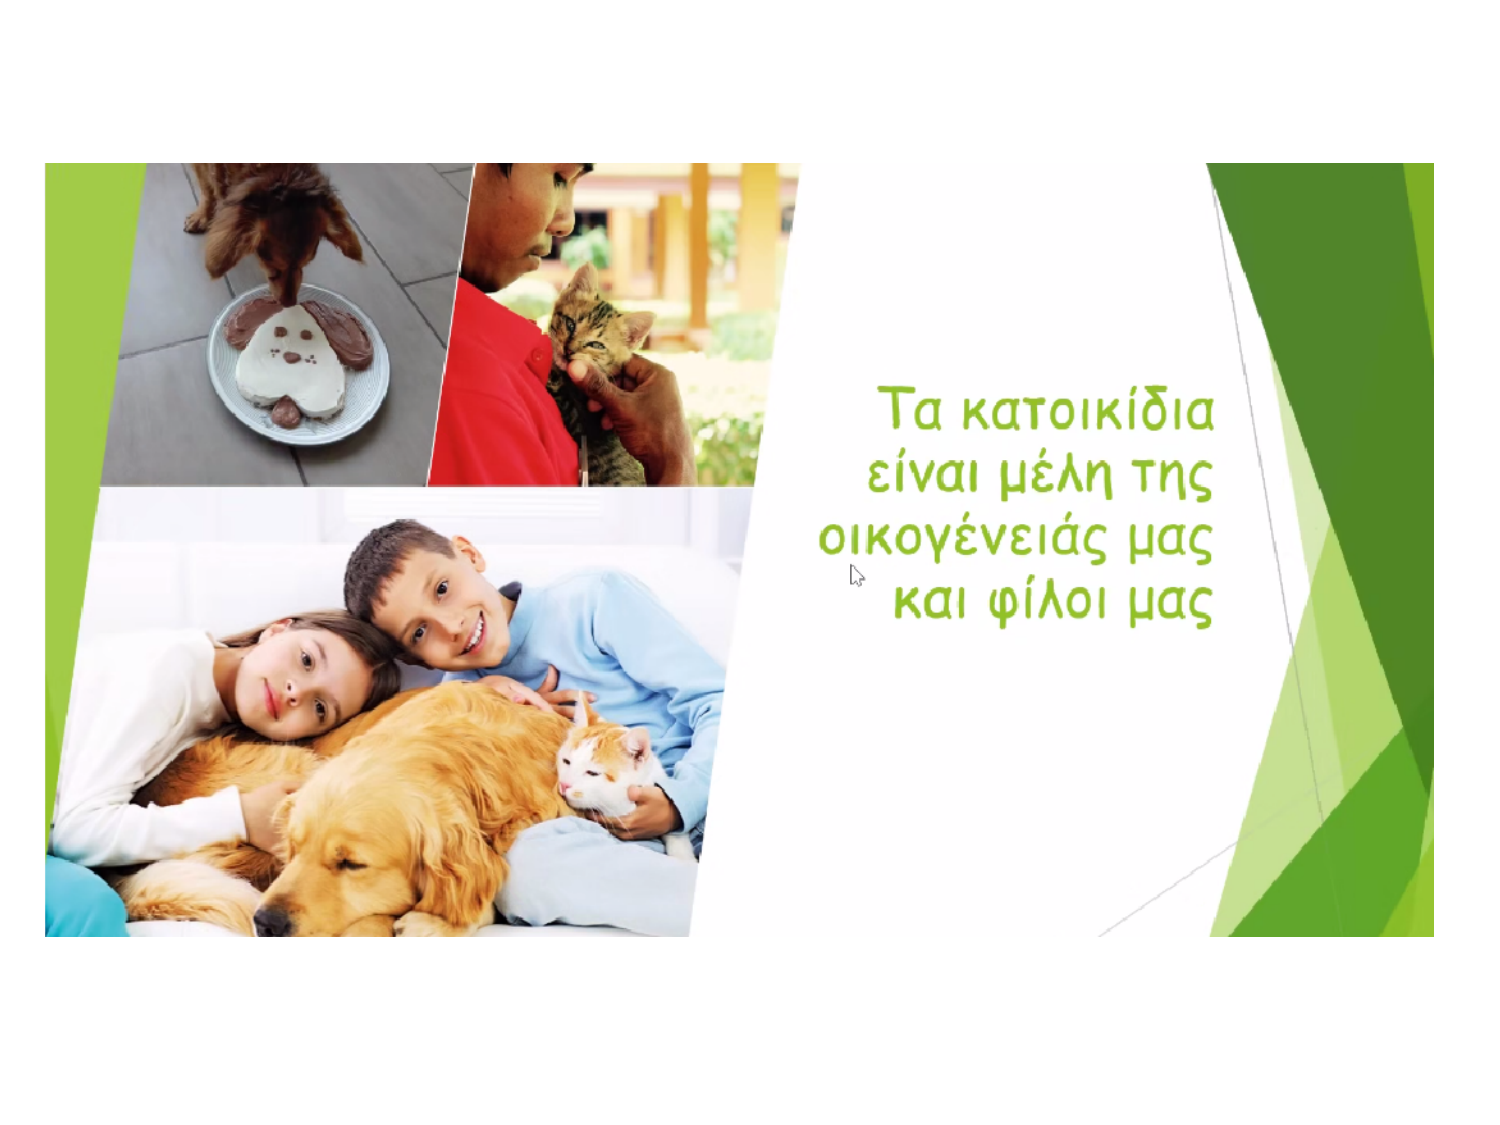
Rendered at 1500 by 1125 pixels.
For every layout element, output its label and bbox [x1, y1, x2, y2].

list [44, 163, 1434, 937]
